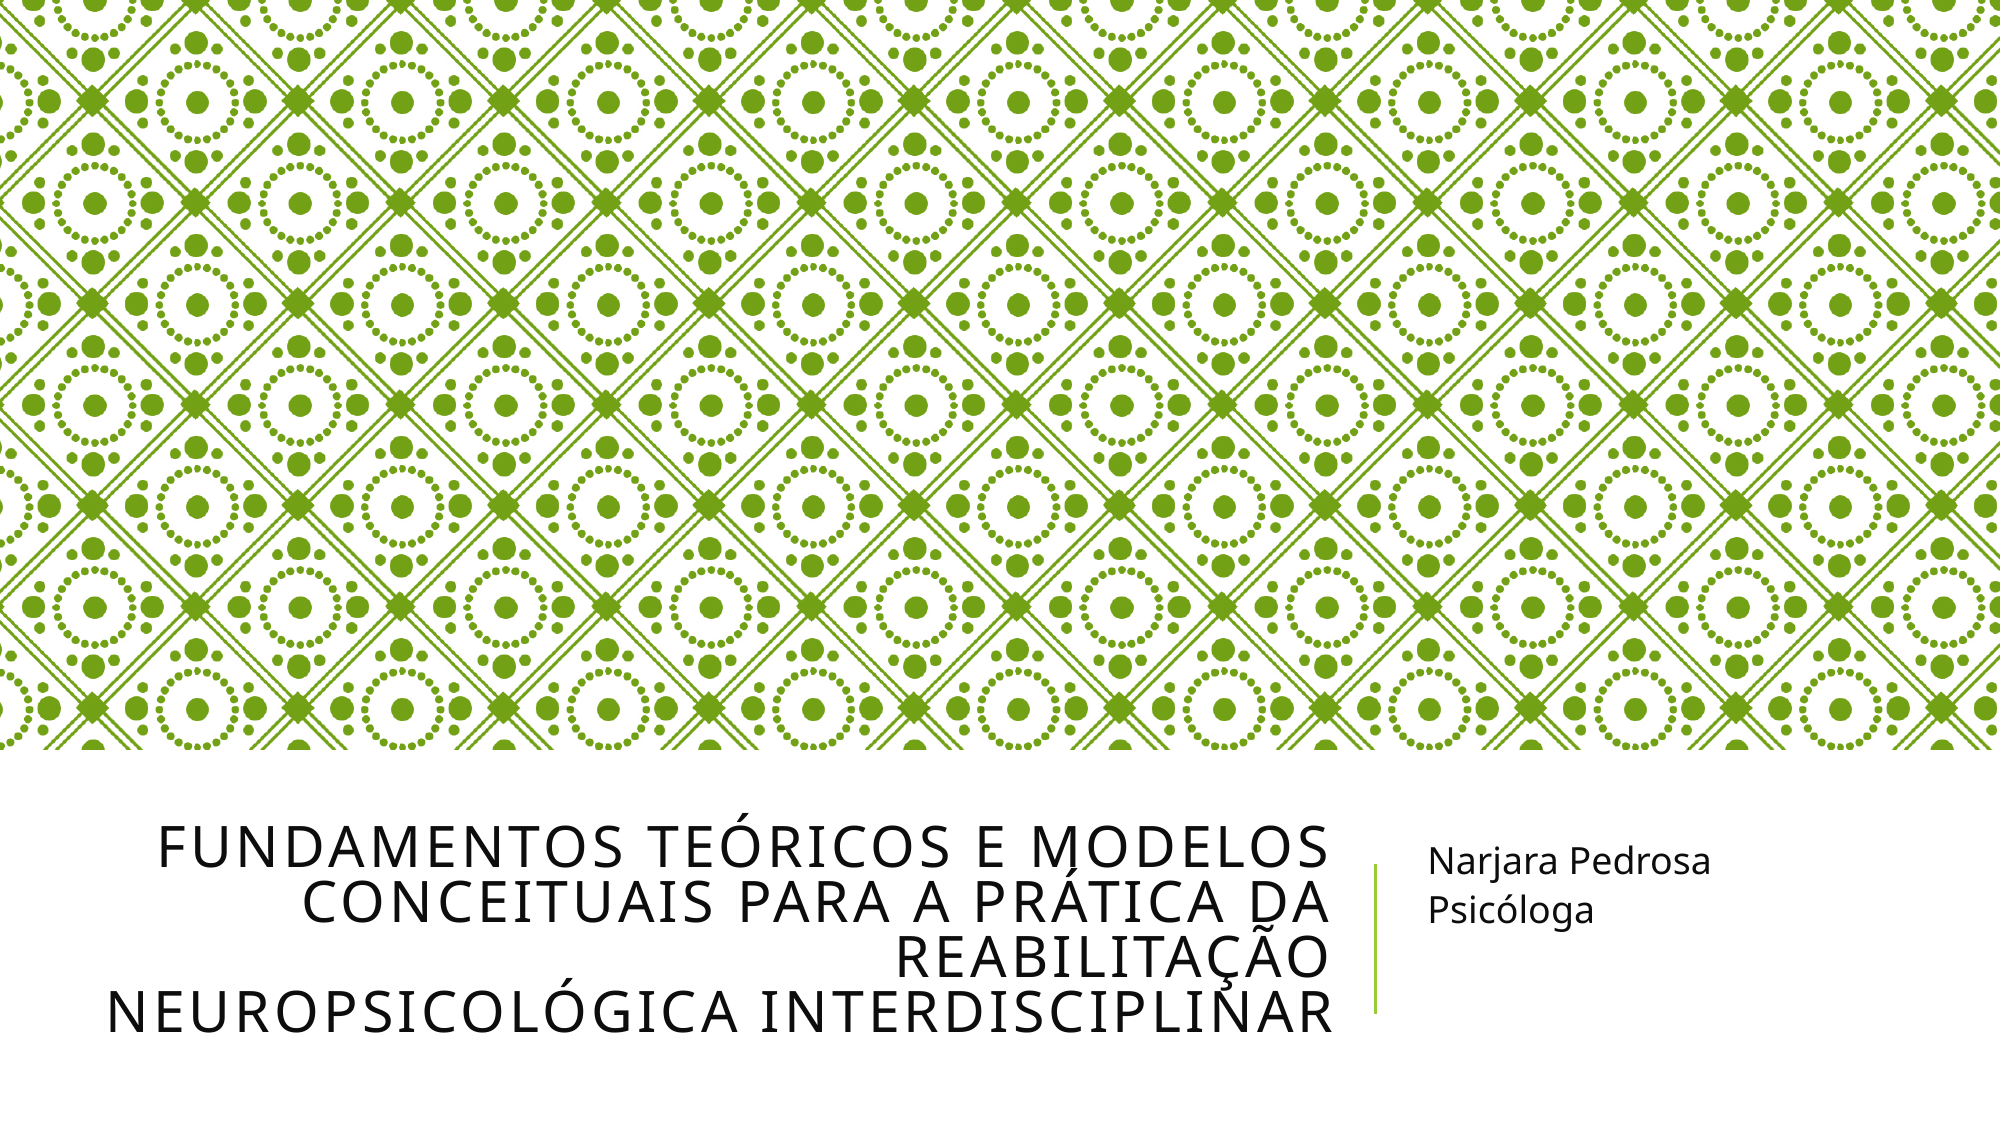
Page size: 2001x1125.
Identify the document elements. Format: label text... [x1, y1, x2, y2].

title Fundamentos teóricos e modelos conceituais para a prática da reabilitação neuropsicológica interdisciplinar [75, 813, 1350, 1054]
subtitle Narjara Pedrosa Psicóloga [1412, 813, 1938, 1054]
